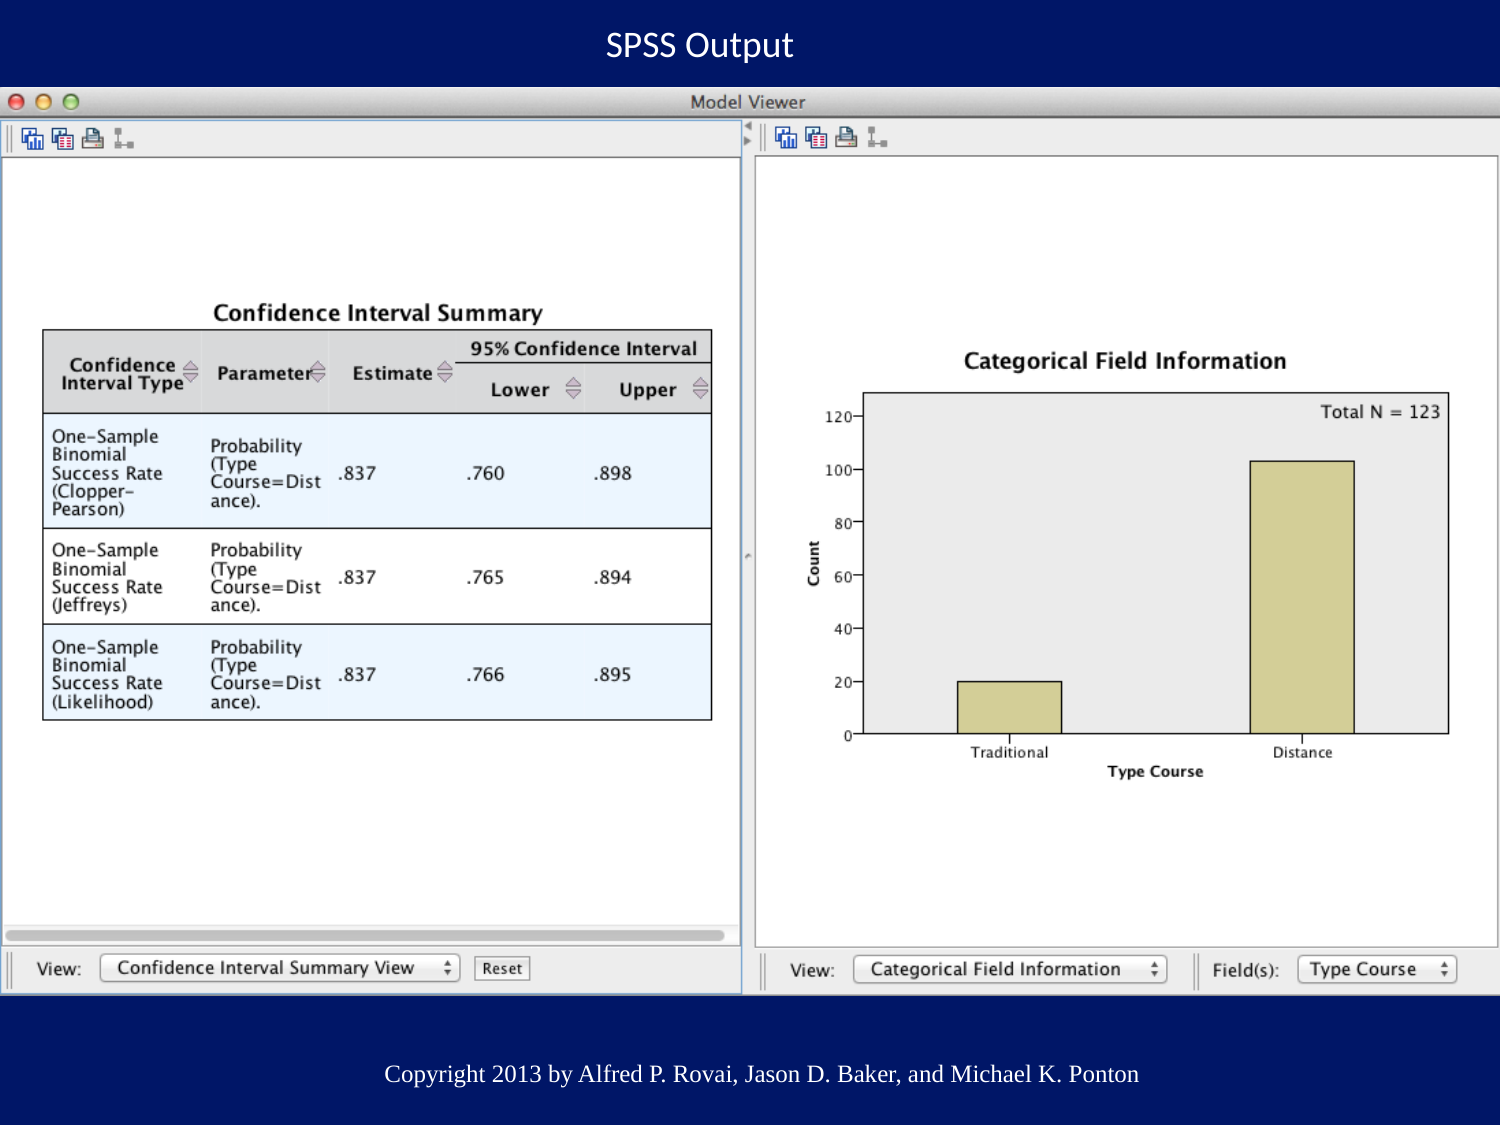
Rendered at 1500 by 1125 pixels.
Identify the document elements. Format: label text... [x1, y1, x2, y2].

footer Copyright 2013 by Alfred P. Rovai, Jason D. Baker, and Michael K. Ponton [262, 1042, 1263, 1103]
picture [0, 87, 1500, 996]
text_box SPSS Output [450, 12, 950, 73]
